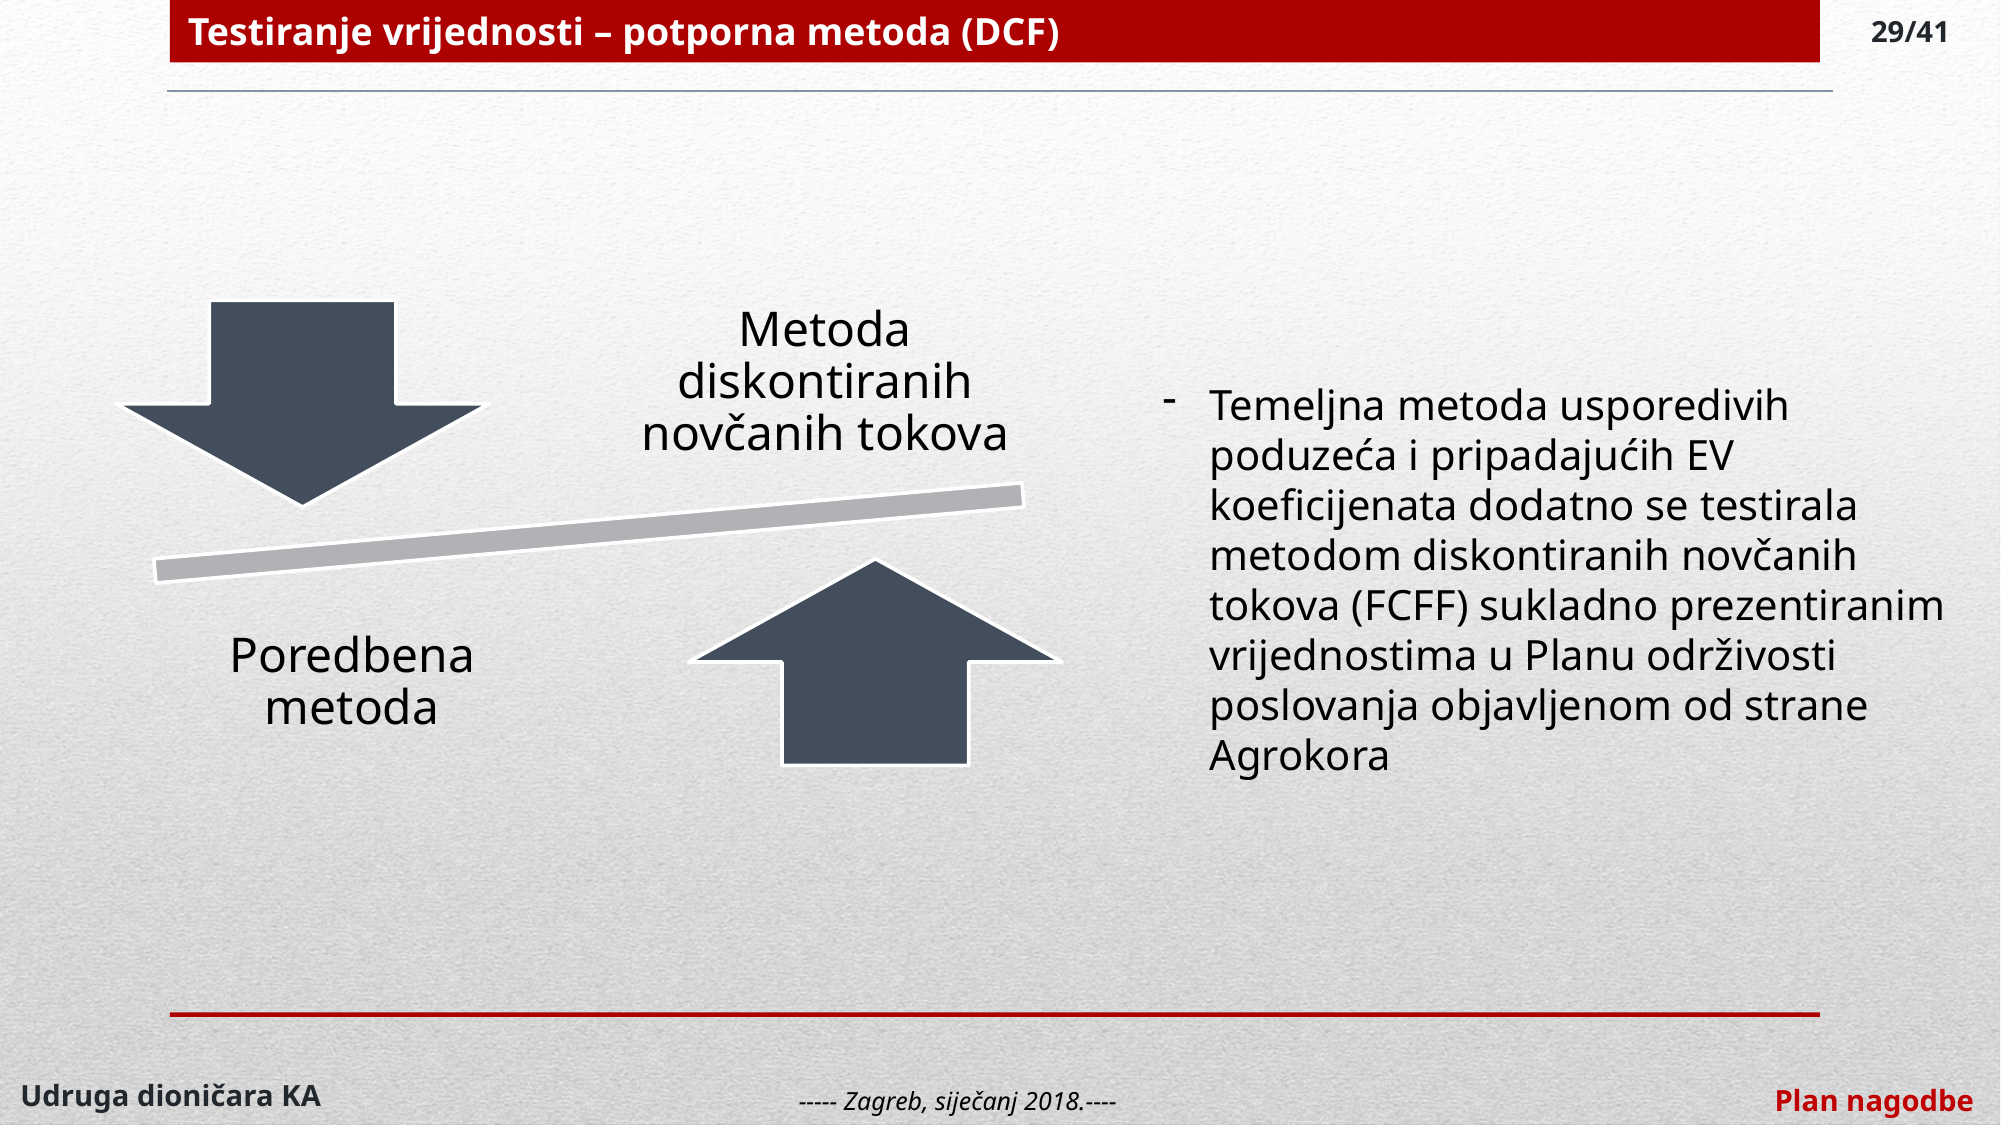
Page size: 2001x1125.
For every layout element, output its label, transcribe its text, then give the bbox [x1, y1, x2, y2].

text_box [0, 273, 1213, 793]
text_box ----- Zagreb, siječanj 2018.---- [520, 1077, 1396, 1123]
text_box Temeljna metoda usporedivih poduzeća i pripadajućih EV koeficijenata dodatno se testirala metodom diskontiranih novčanih tokova (FCFF) sukladno prezentiranim vrijednostima u Planu održivosti poslovanja objavljenom od strane Agrokora [1218, 371, 1988, 786]
text_box 29/41 [1856, 6, 1990, 96]
text_box Plan nagodbe [1759, 1074, 2000, 1125]
text_box Udruga dioničara KA [5, 1069, 341, 1120]
text_box Testiranje vrijednosti – potporna metoda (DCF) [173, 0, 1934, 61]
